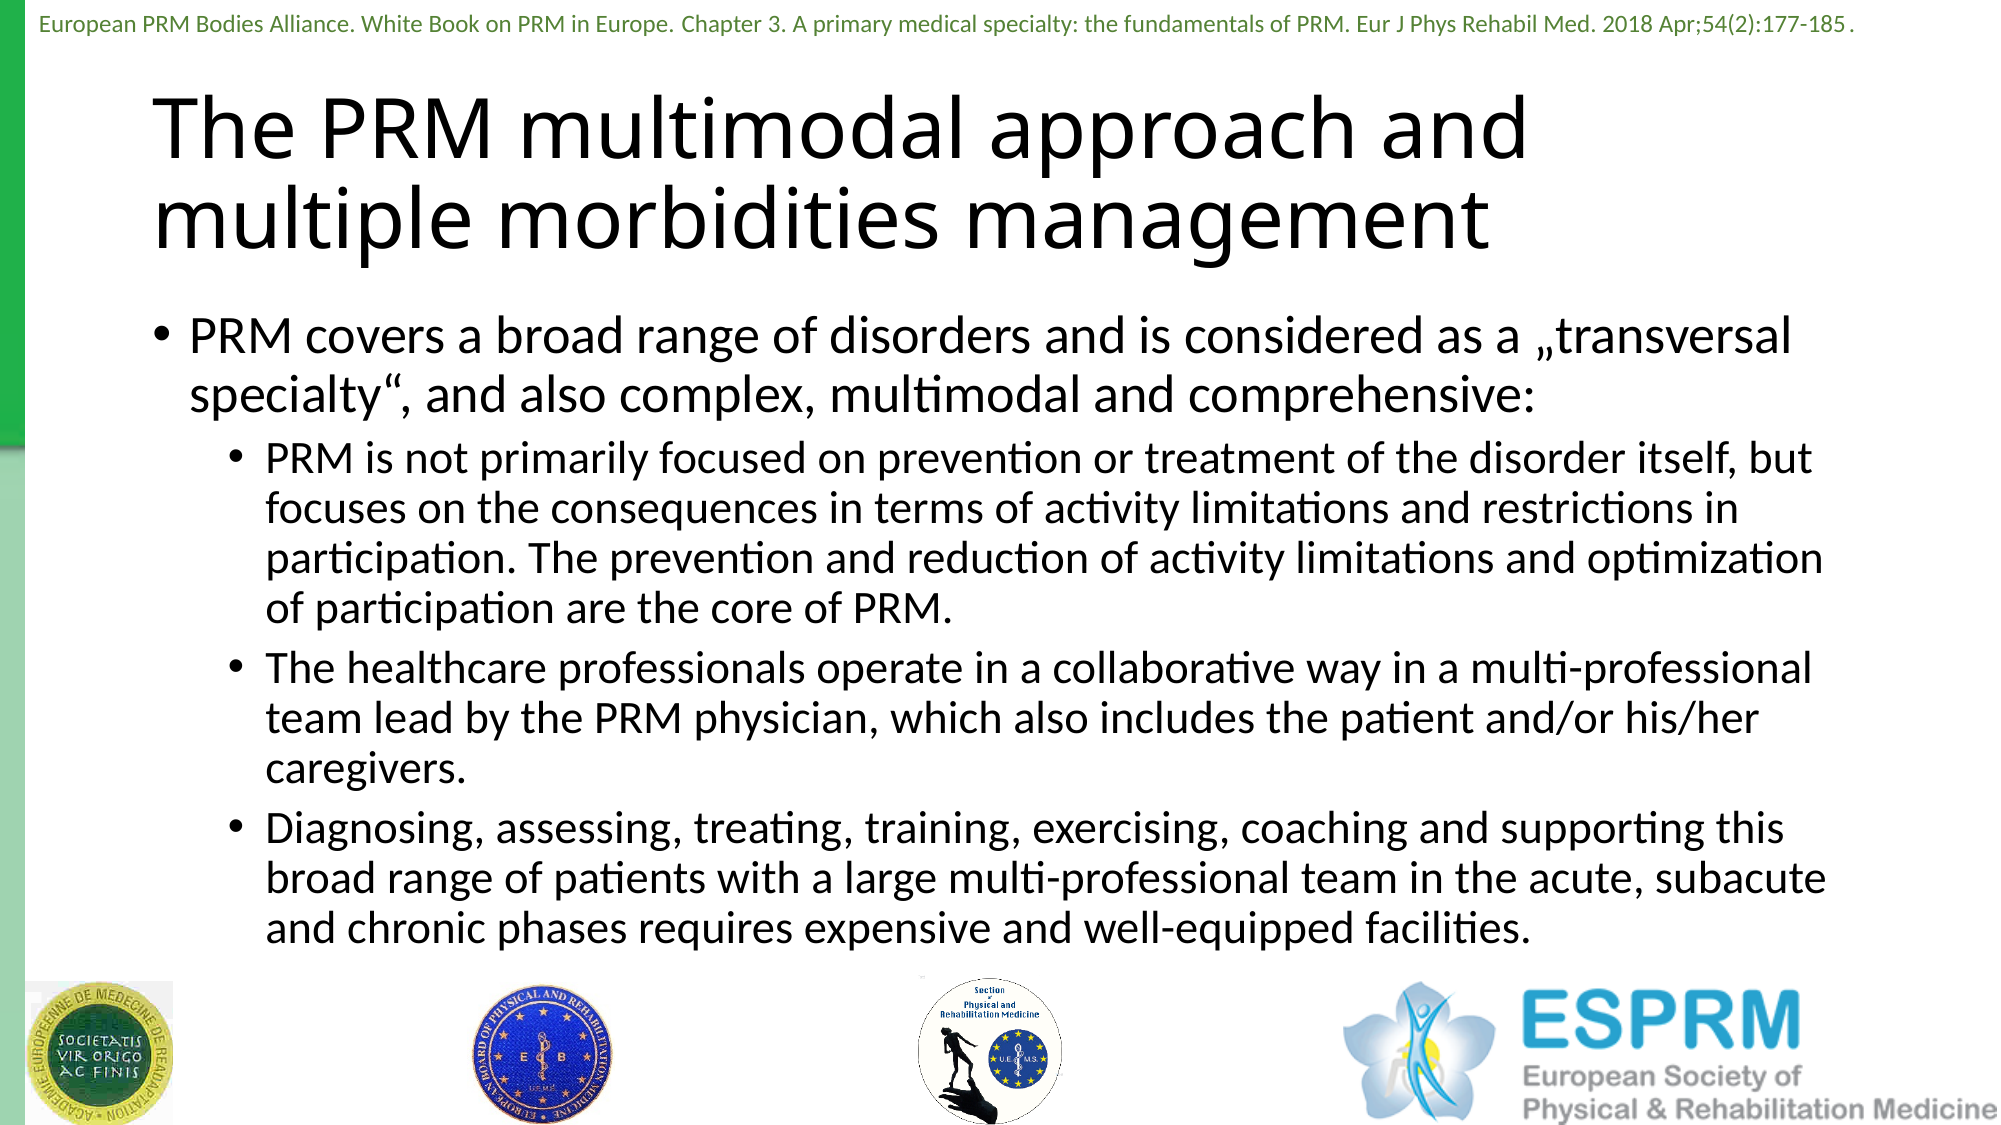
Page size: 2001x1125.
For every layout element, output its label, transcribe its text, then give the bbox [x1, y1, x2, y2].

picture [0, 0, 173, 1125]
picture [467, 982, 615, 1125]
list PRM covers a broad range of disorders and is considered as a „transversal specialty“, and also complex, multimodal and comprehensive: PRM is not primarily focused on prevention or treatment of the disorder itself, but focuses on the consequences in terms of activity limitations and restrictions in participation. The prevention and reduction of activity limitations and optimization of participation are the core of PRM. The healthcare professionals operate in a collaborative way in a multi-professional team lead by the PRM physician, which also includes the patient and/or his/her caregivers. Diagnosing, assessing, treating, training, exercising, coaching and supporting this broad range of patients with a large multi-professional team in the acute, subacute and chronic phases requires expensive and well-equipped facilities. [137, 299, 1863, 970]
picture [1343, 981, 1997, 1125]
title The PRM multimodal approach and multiple morbidities management [137, 75, 1863, 278]
picture [905, 970, 1070, 1125]
